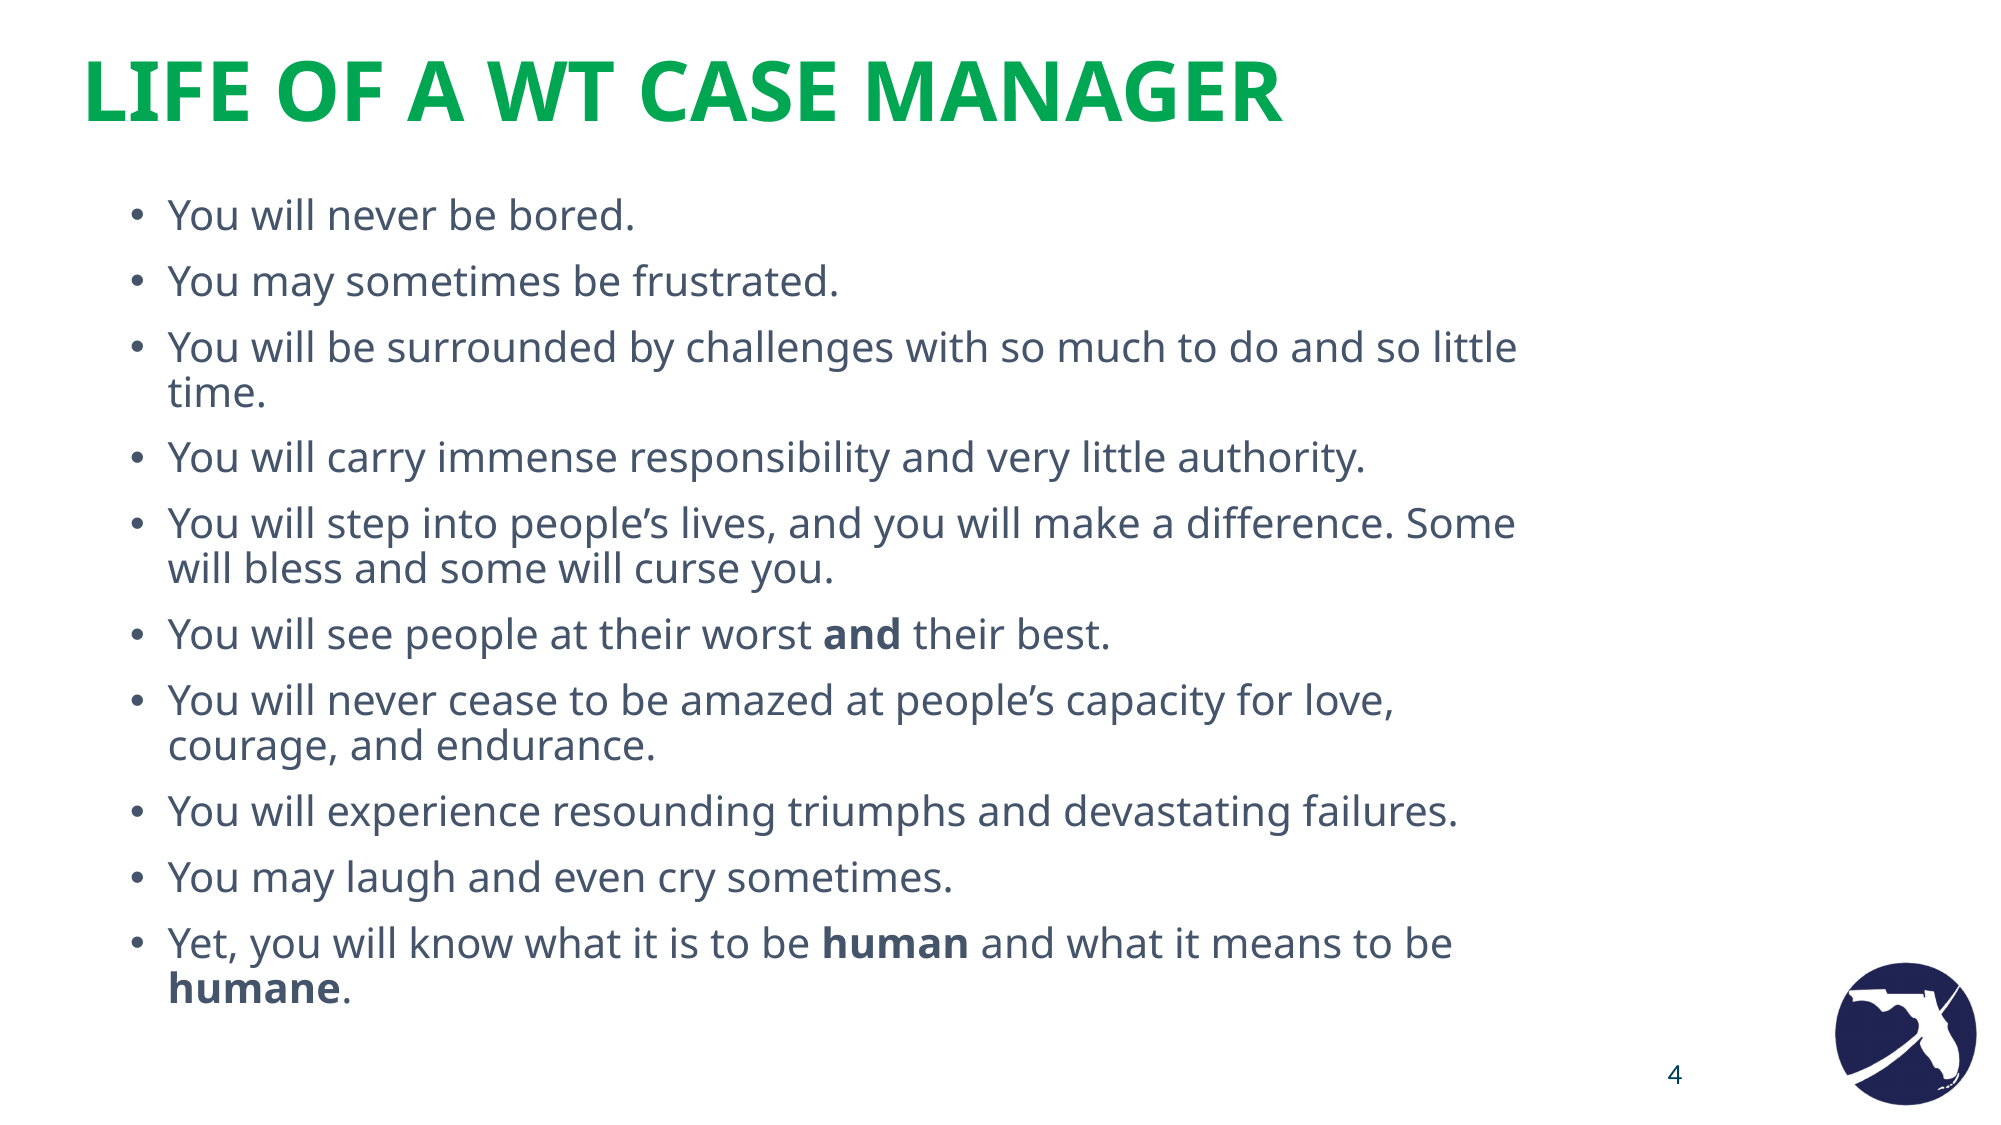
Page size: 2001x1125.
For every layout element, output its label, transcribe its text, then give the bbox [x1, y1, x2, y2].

text_box You will never be bored. You may sometimes be frustrated. You will be surrounded by challenges with so much to do and so little time. You will carry immense responsibility and very little authority. You will step into people’s lives, and you will make a difference. Some will bless and some will curse you. You will see people at their worst and their best. You will never cease to be amazed at people’s capacity for love, courage, and endurance. You will experience resounding triumphs and devastating failures. You may laugh and even cry sometimes. Yet, you will know what it is to be human and what it means to be humane. [115, 186, 1589, 1082]
text_box Life of a WT Case Manager [66, 58, 1360, 131]
picture [1834, 961, 1979, 1109]
slide_number 4 [1359, 1042, 1698, 1103]
